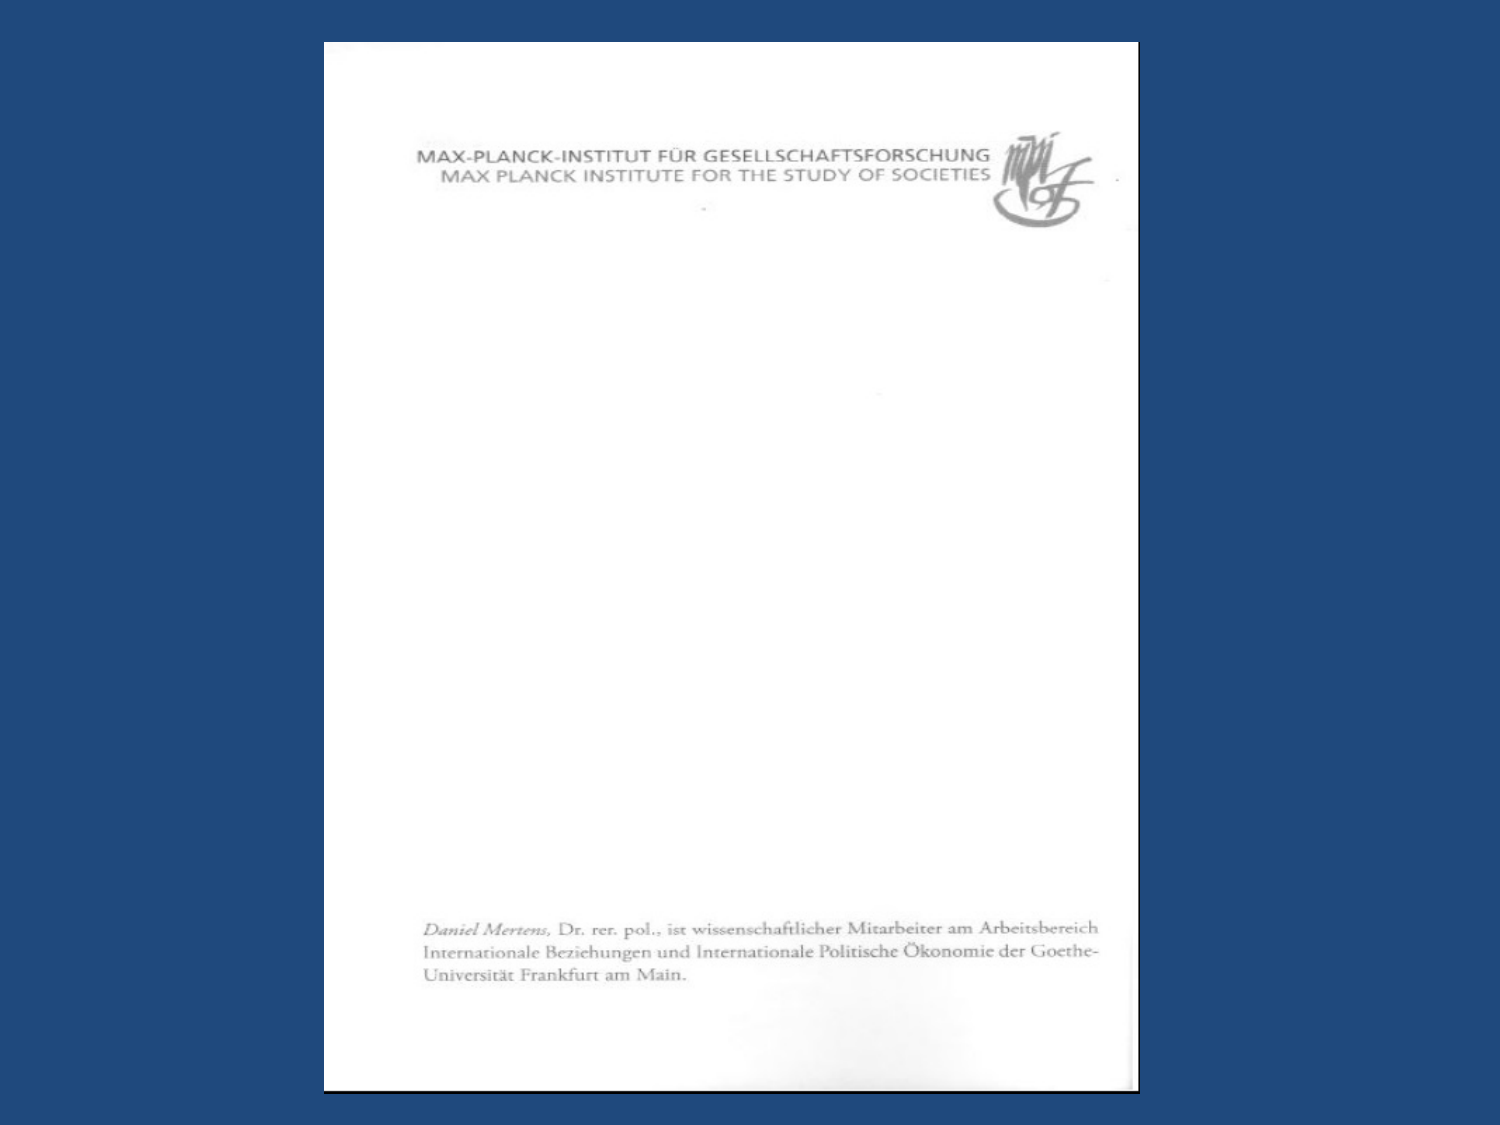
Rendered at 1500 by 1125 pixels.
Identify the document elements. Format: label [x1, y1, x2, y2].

picture [324, 42, 1140, 1095]
